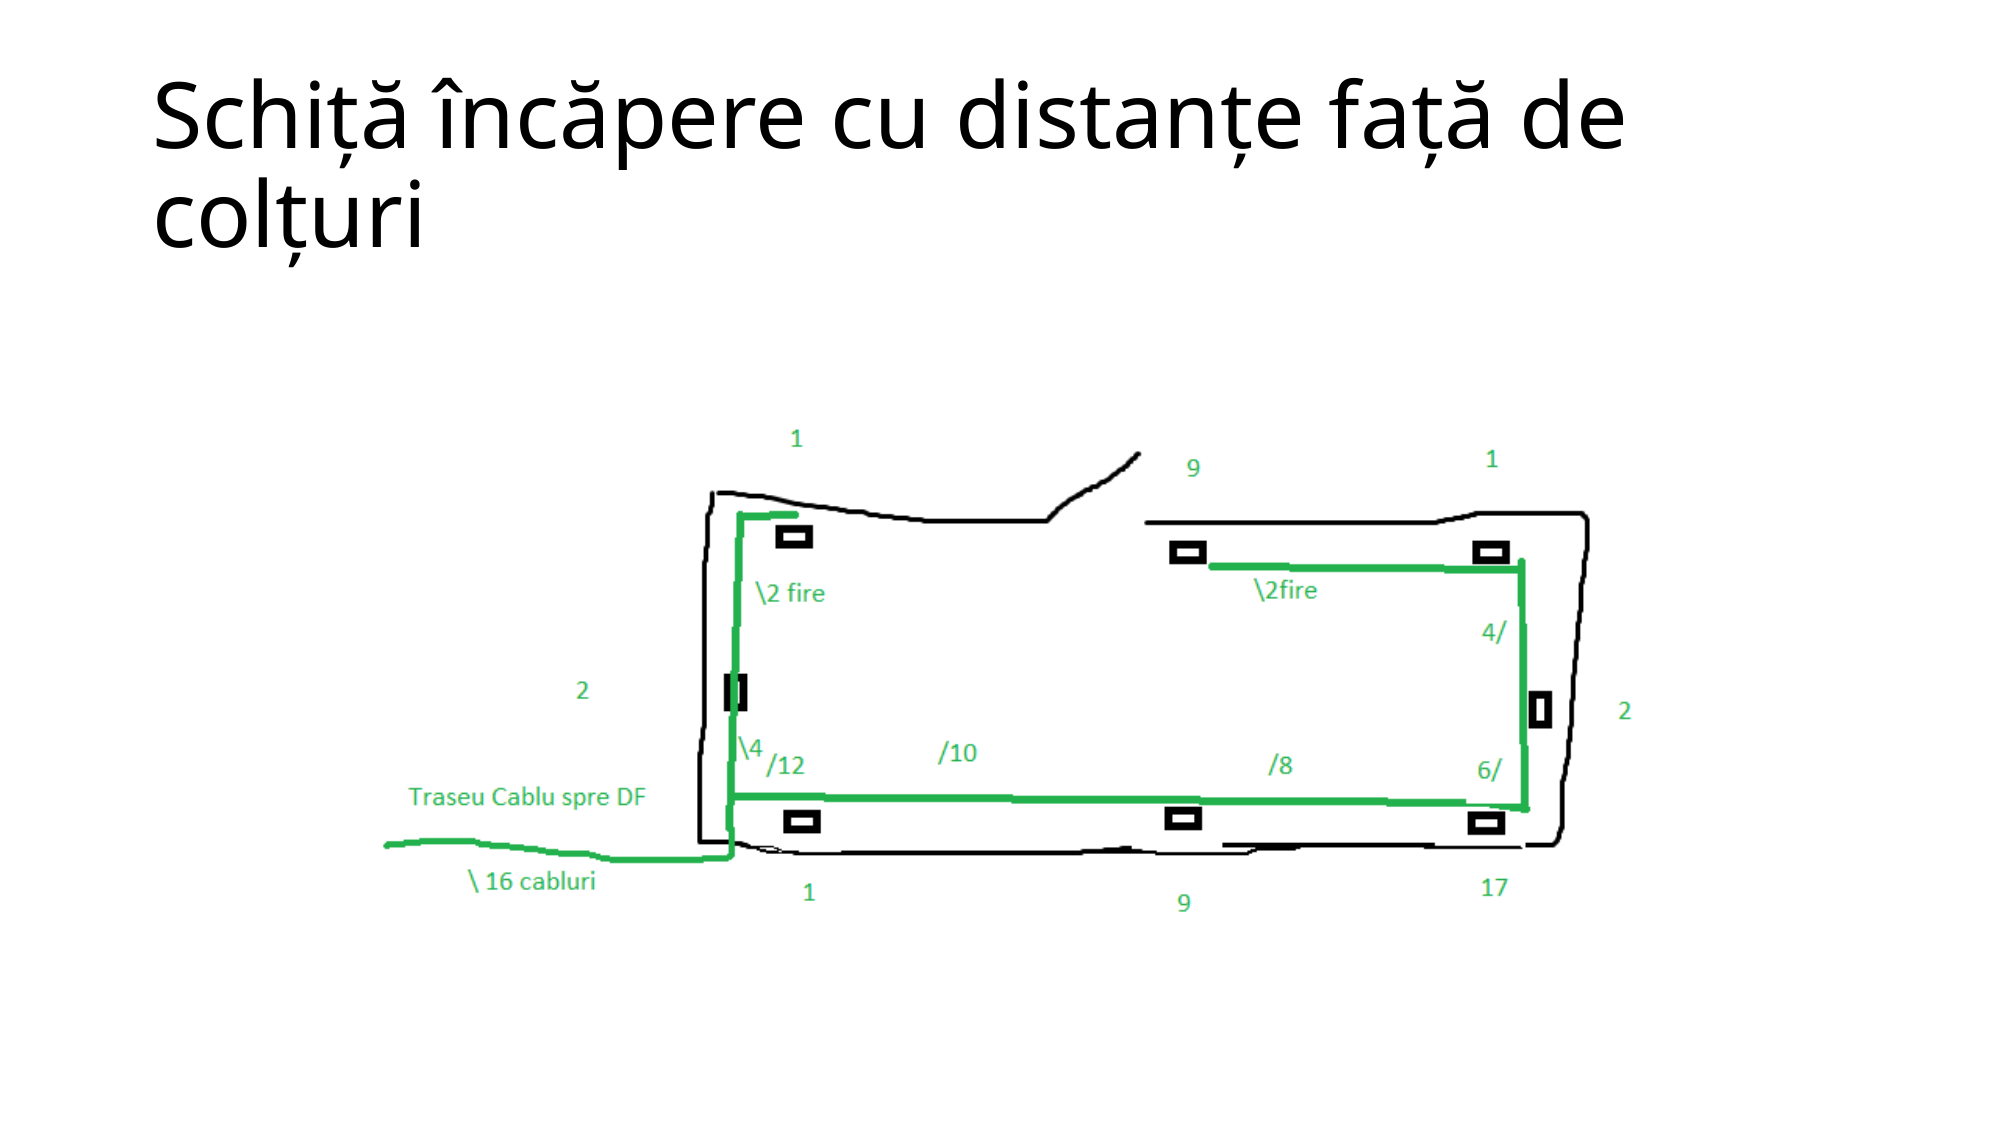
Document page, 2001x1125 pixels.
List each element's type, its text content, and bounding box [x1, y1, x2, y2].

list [357, 361, 1643, 951]
title Schiță încăpere cu distanțe față de colțuri [137, 59, 1863, 278]
